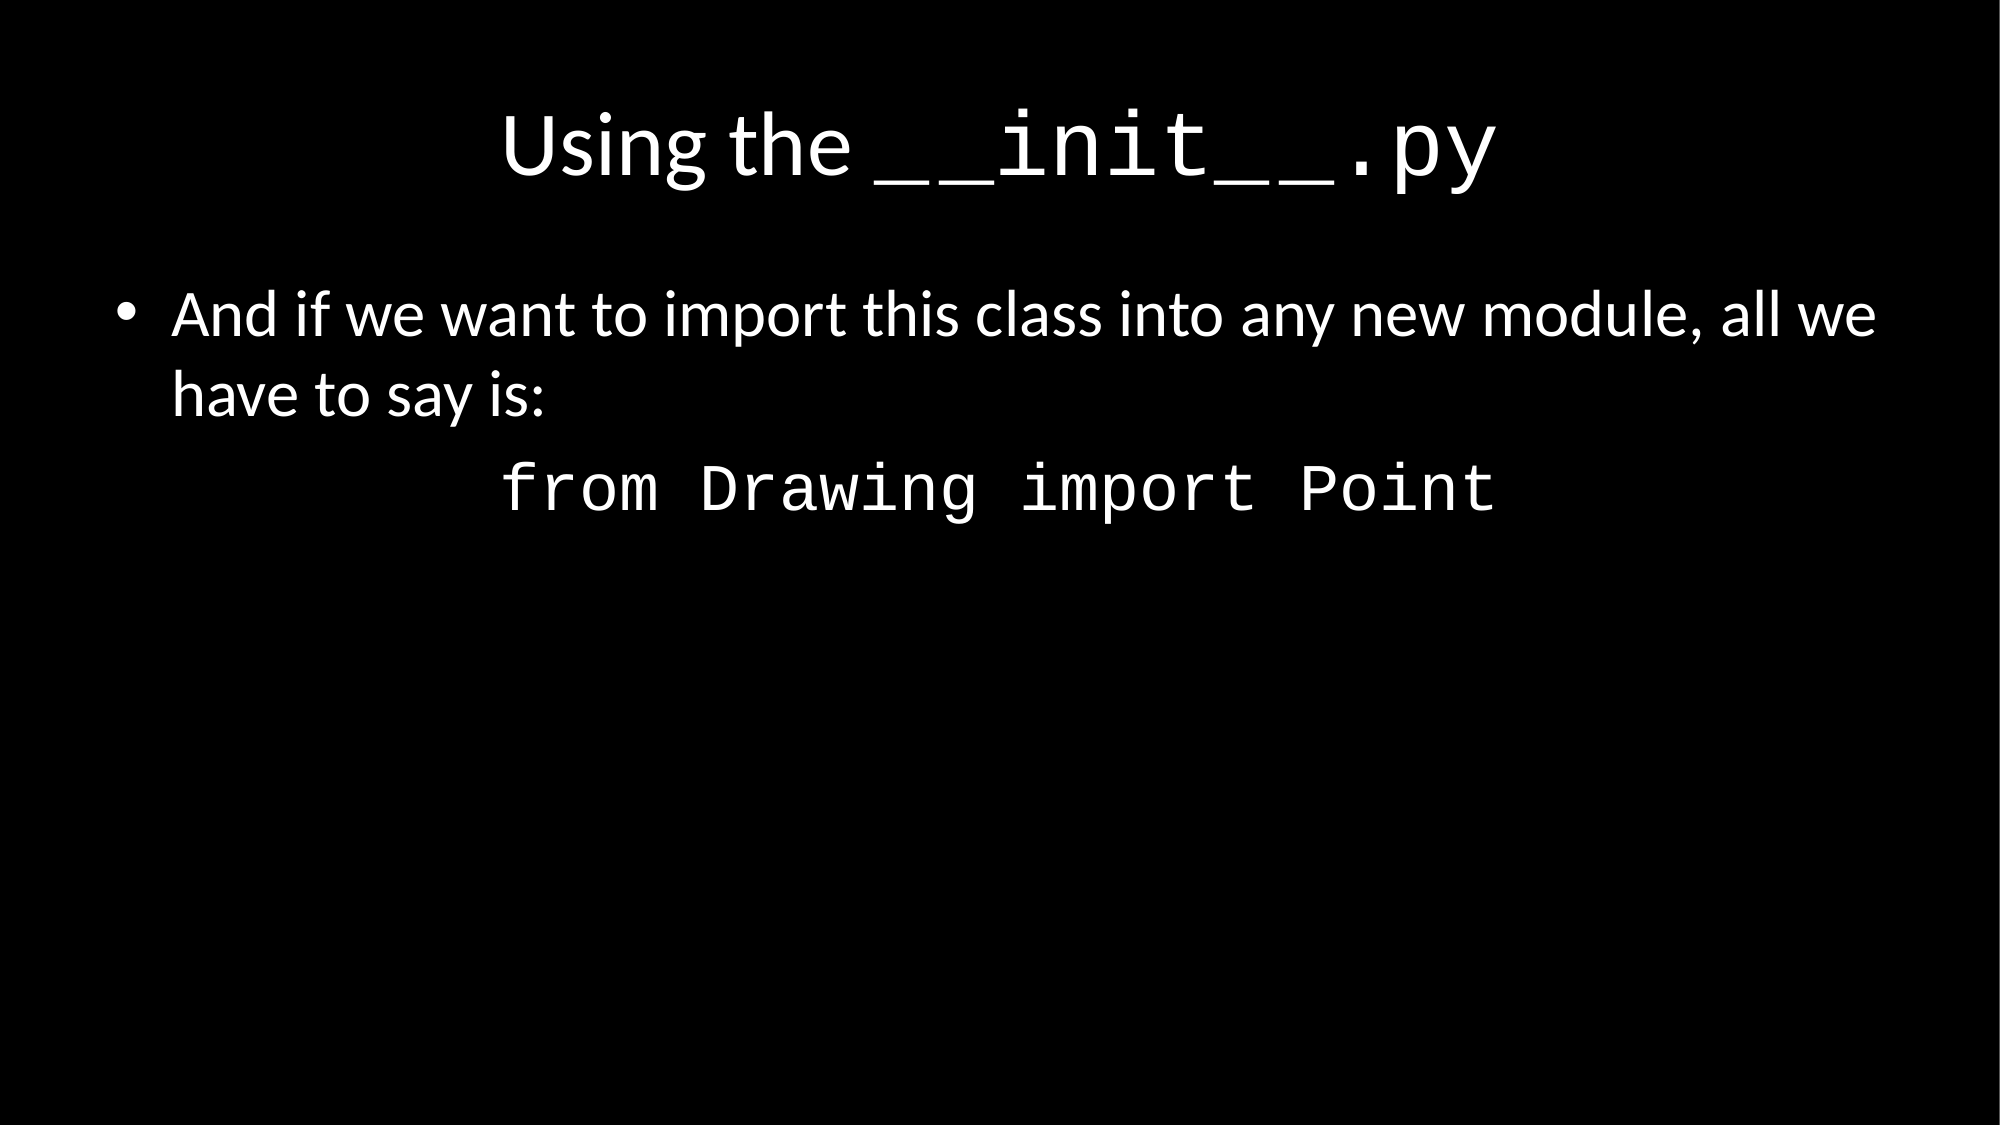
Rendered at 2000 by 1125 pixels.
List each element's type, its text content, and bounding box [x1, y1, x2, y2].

title Using the _ _init_ _.py [99, 45, 1900, 233]
list And if we want to import this class into any new module, all we have to say is: from Drawing import Point [99, 262, 1900, 1005]
